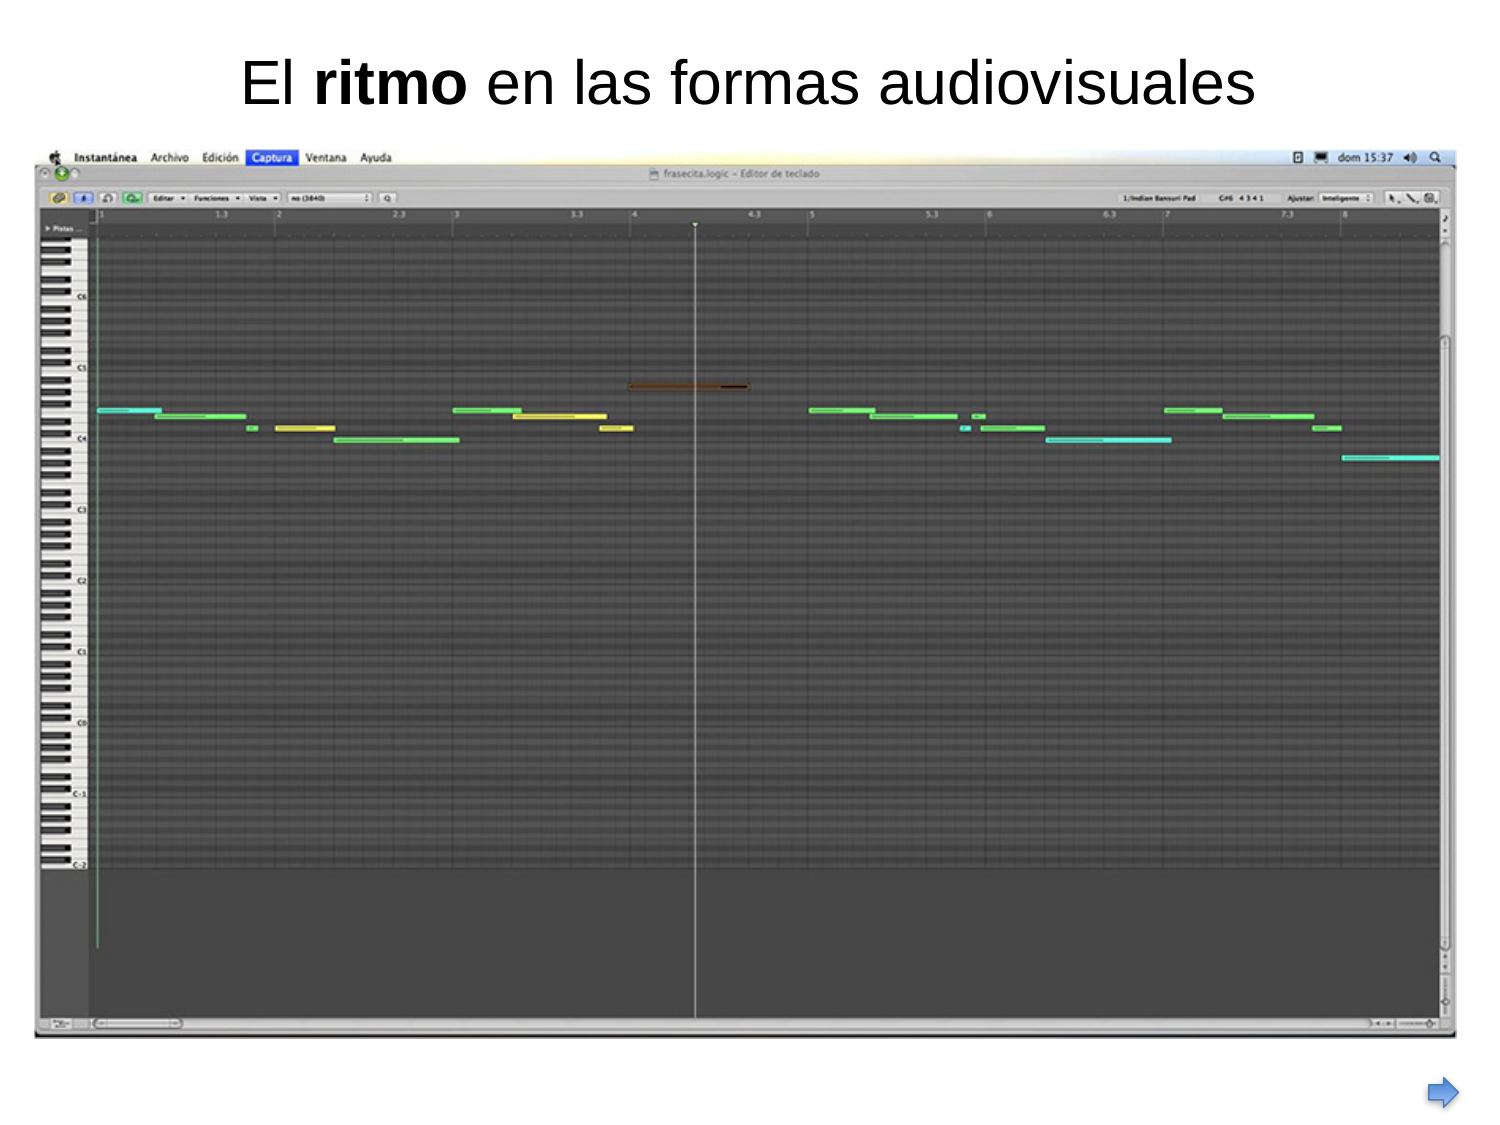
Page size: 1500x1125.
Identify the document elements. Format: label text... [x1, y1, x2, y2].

text_box El ritmo en las formas audiovisuales [147, 34, 1351, 125]
text_box [1428, 1076, 1460, 1108]
picture [33, 149, 1457, 1040]
